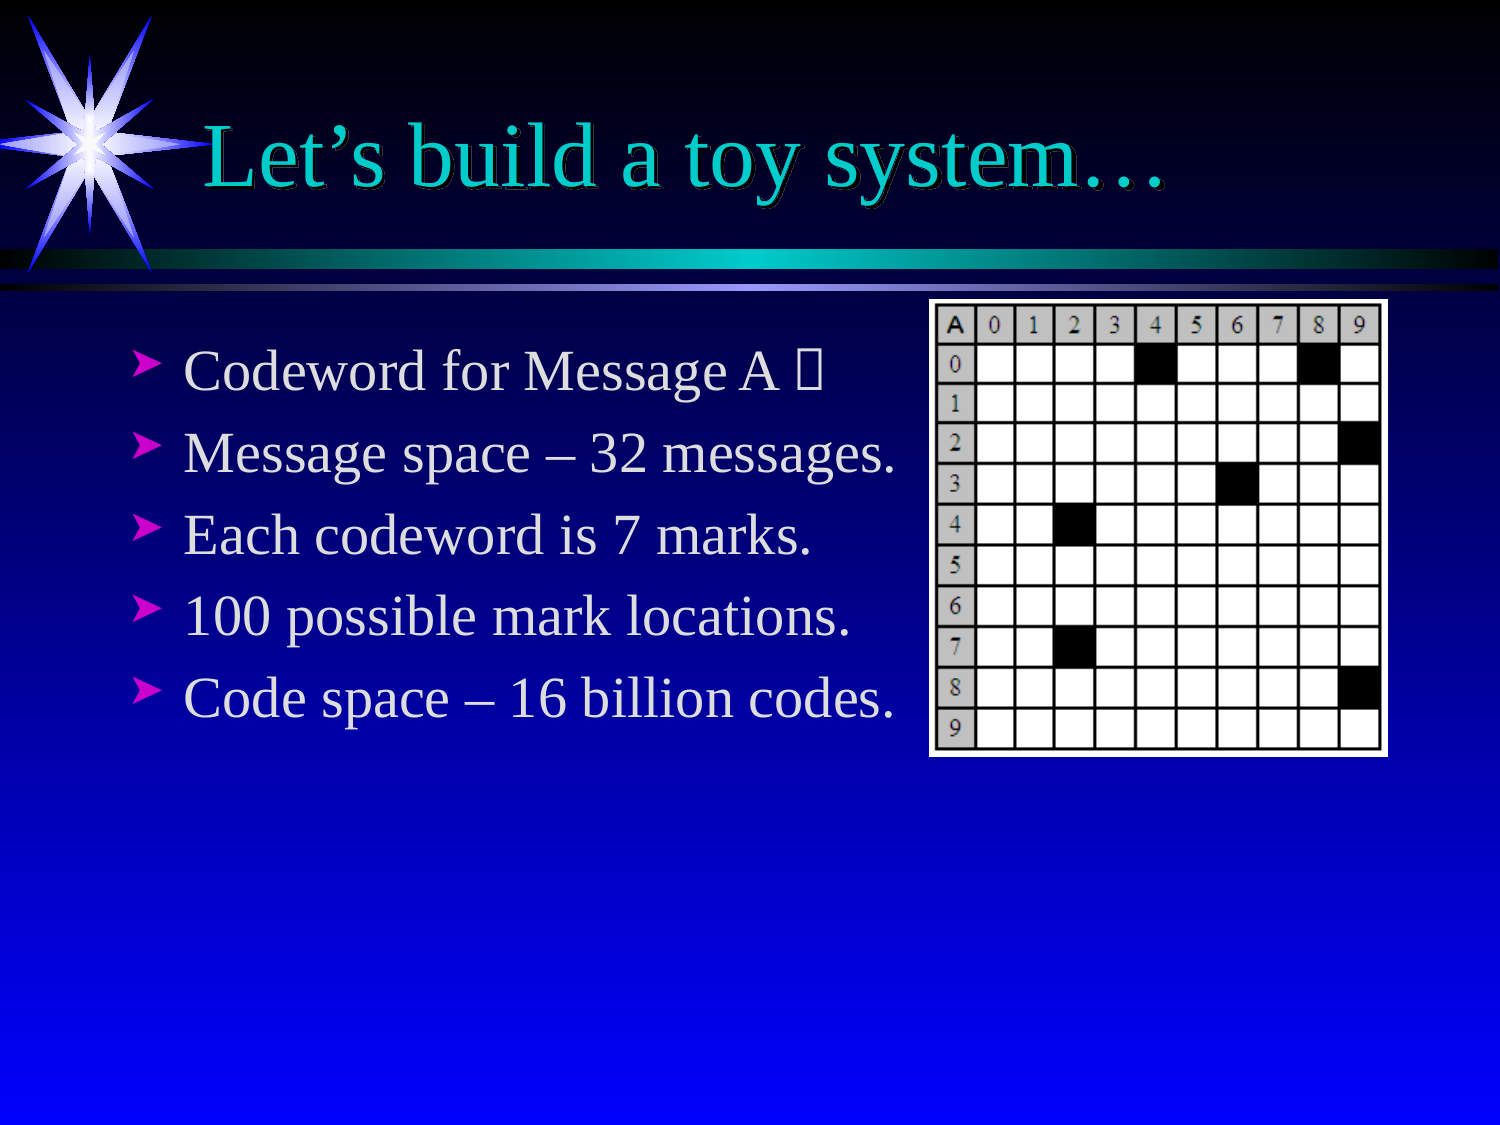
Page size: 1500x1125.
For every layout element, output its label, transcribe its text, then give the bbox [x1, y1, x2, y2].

text_box [0, 0, 1500, 75]
title Let’s build a toy system… [187, 56, 1463, 244]
list Codeword for Message A  Message space – 32 messages. Each codeword is 7 marks. 100 possible mark locations. Code space – 16 billion codes. [112, 324, 1388, 1001]
picture [929, 299, 1388, 757]
